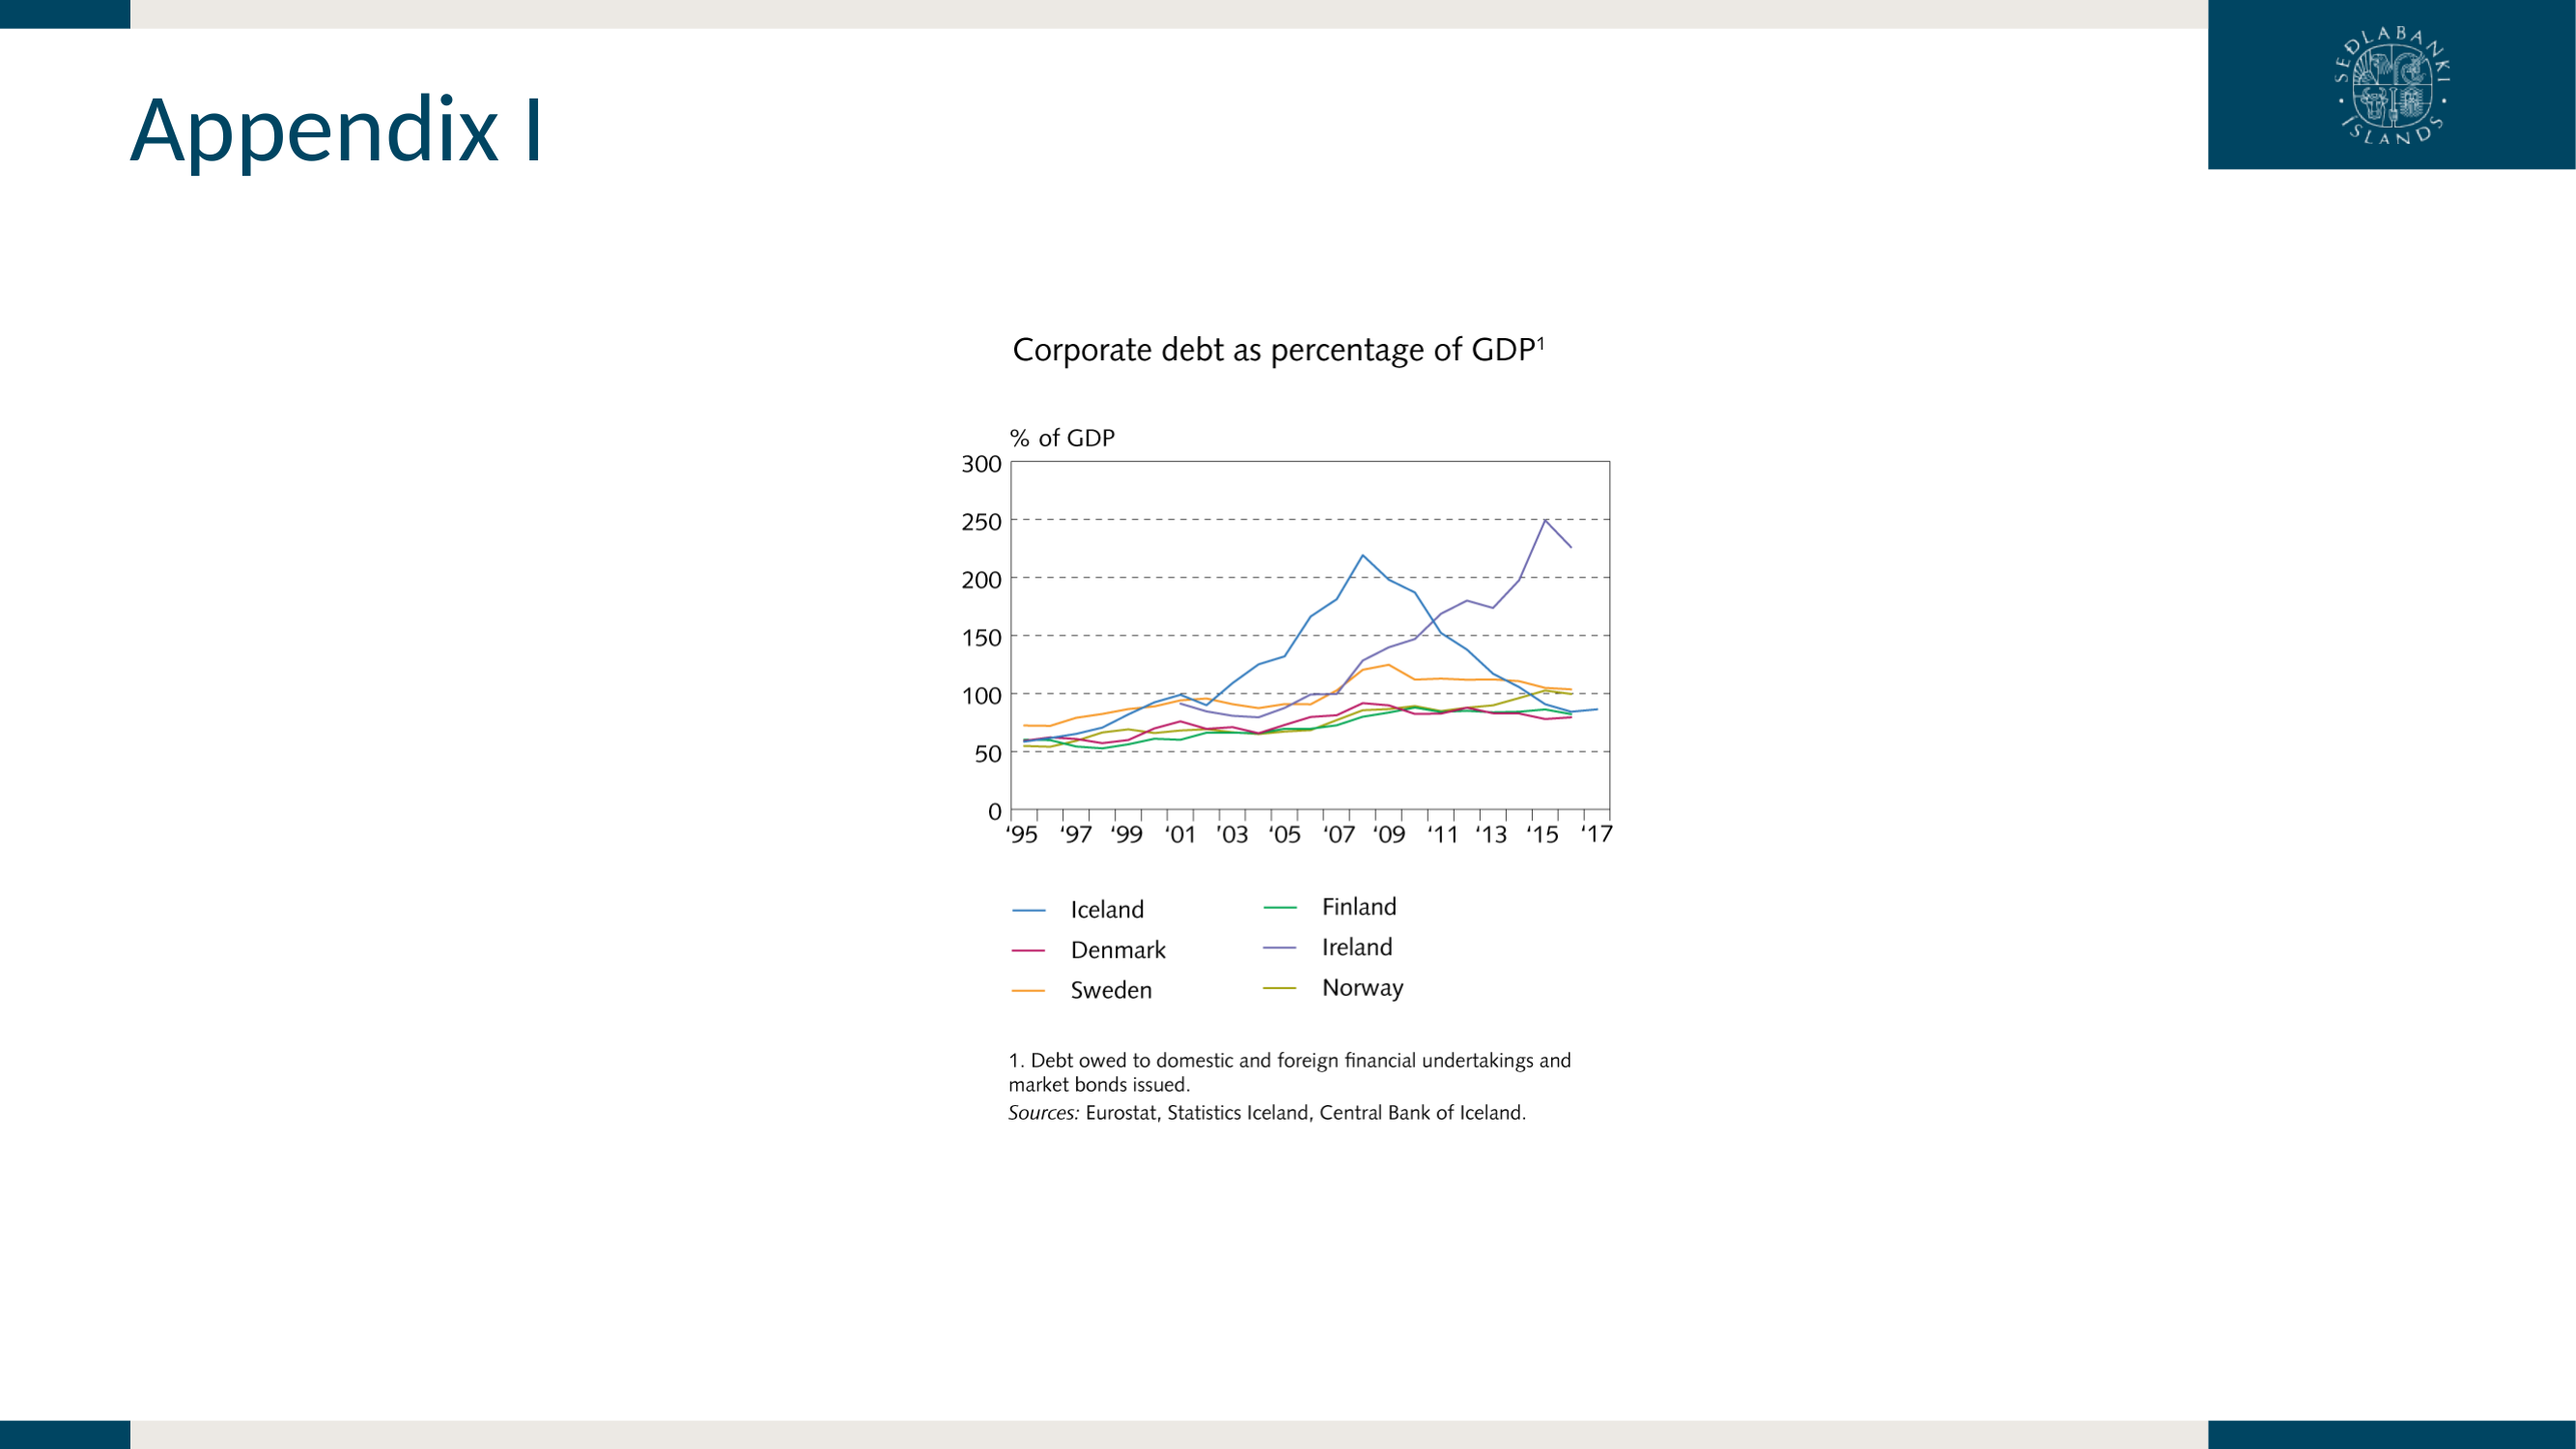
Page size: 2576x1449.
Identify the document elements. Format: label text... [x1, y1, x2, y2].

picture [961, 323, 1615, 1126]
title Appendix I [129, 86, 2178, 290]
